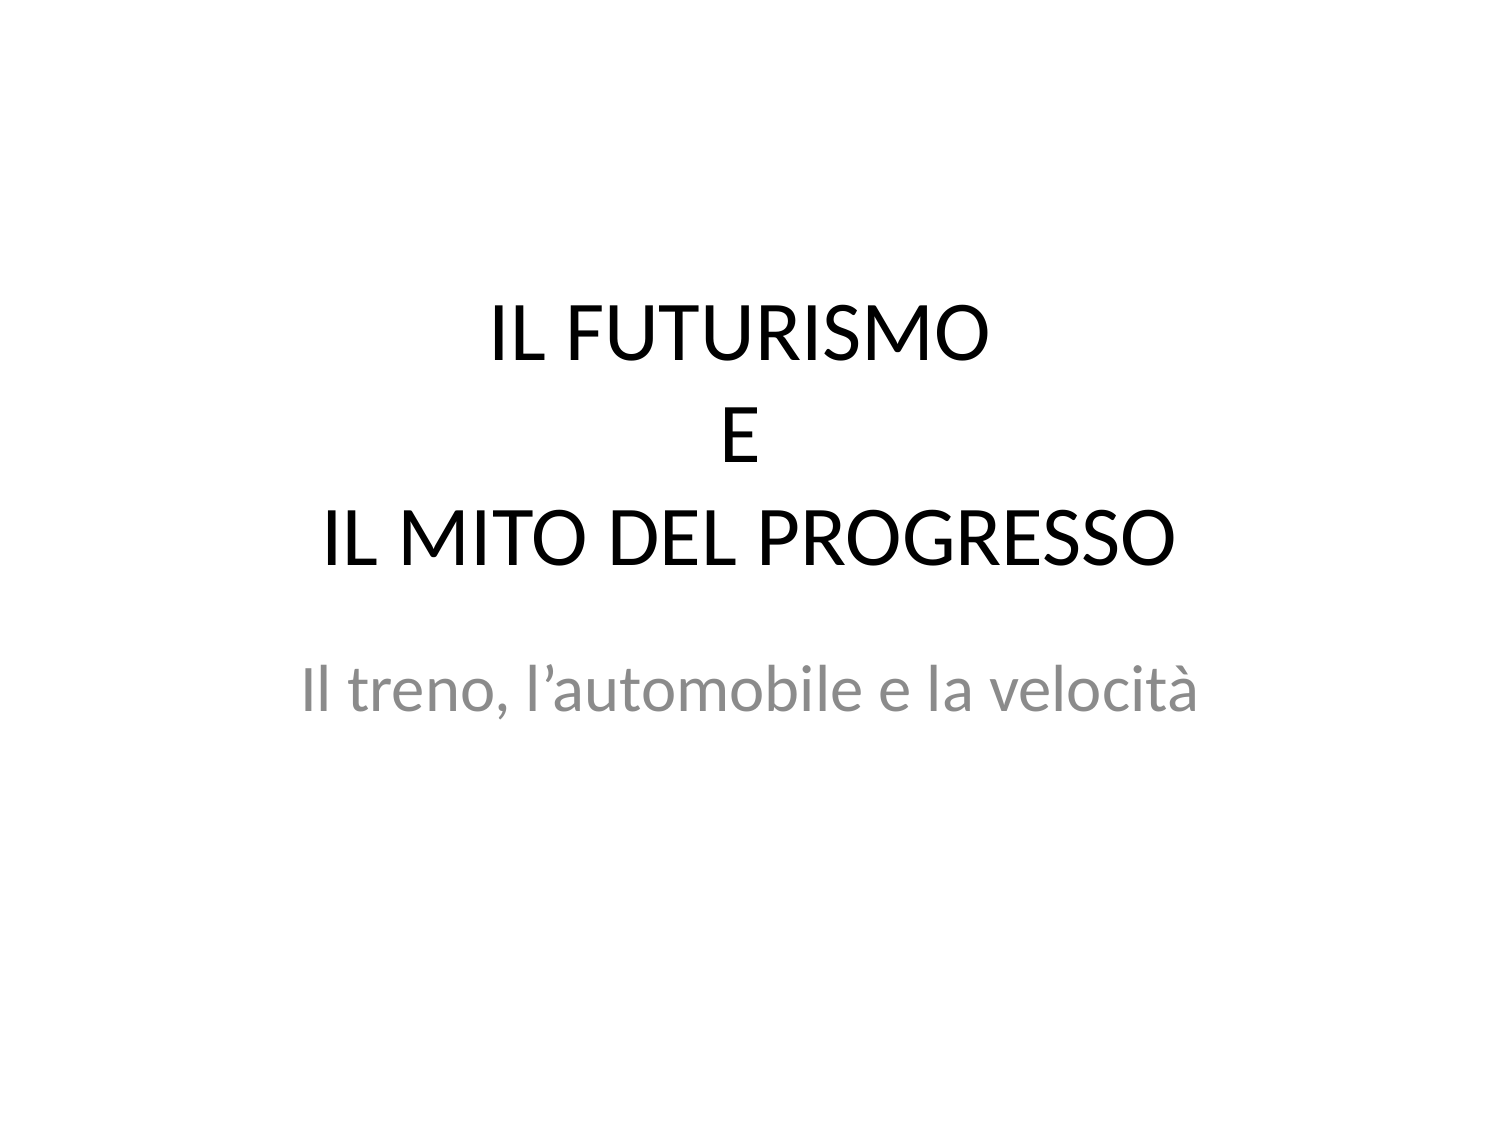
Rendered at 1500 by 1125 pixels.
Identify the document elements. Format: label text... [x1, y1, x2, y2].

title IL FUTURISMO E IL MITO DEL PROGRESSO [112, 267, 1388, 591]
subtitle Il treno, l’automobile e la velocità [225, 637, 1275, 925]
